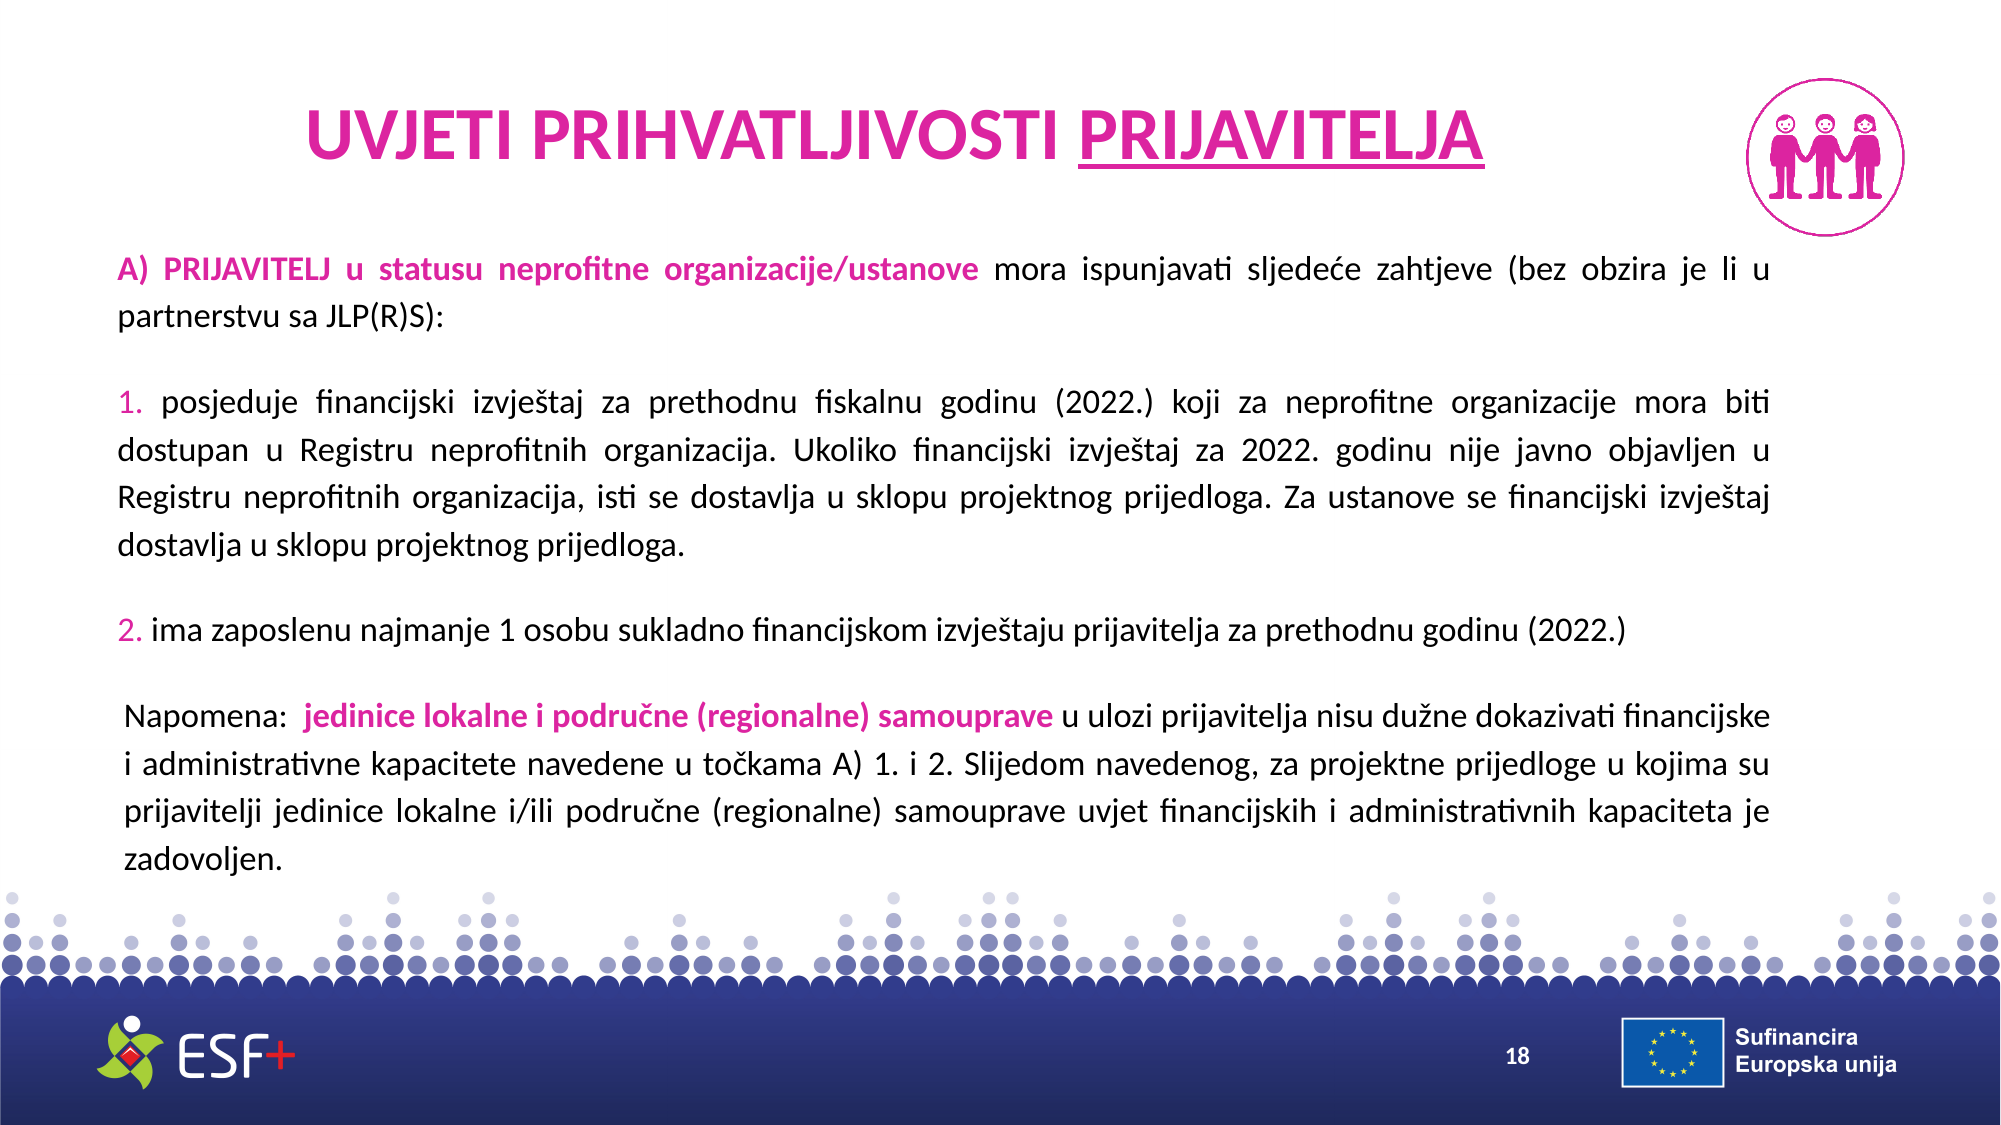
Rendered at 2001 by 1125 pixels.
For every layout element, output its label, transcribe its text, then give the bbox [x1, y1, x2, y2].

list A) PRIJAVITELJ u statusu neprofitne organizacije/ustanove mora ispunjavati sljedeće zahtjeve (bez obzira je li u partnerstvu sa JLP(R)S): 1. posjeduje financijski izvještaj za prethodnu fiskalnu godinu (2022.) koji za neprofitne organizacije mora biti dostupan u Registru neprofitnih organizacija. Ukoliko financijski izvještaj za 2022. godinu nije javno objavljen u Registru neprofitnih organizacija, isti se dostavlja u sklopu projektnog prijedloga. Za ustanove se financijski izvještaj dostavlja u sklopu projektnog prijedloga. 2. ima zaposlenu najmanje 1 osobu sukladno financijskom izvještaju prijavitelja za prethodnu godinu (2022.) Napomena: jedinice lokalne i područne (regionalne) samouprave u ulozi prijavitelja nisu dužne dokazivati financijske i administrativne kapacitete navedene u točkama A) 1. i 2. Slijedom navedenog, za projektne prijedloge u kojima su prijavitelji jedinice lokalne i/ili područne (regionalne) samouprave uvjet financijskih i administrativnih kapaciteta je zadovoljen. [102, 231, 1787, 892]
title UVJETI PRIHVATLJIVOSTI PRIJAVITELJA [102, 59, 1688, 211]
picture [0, 0, 2001, 1125]
slide_number 18 [1450, 1024, 1546, 1085]
